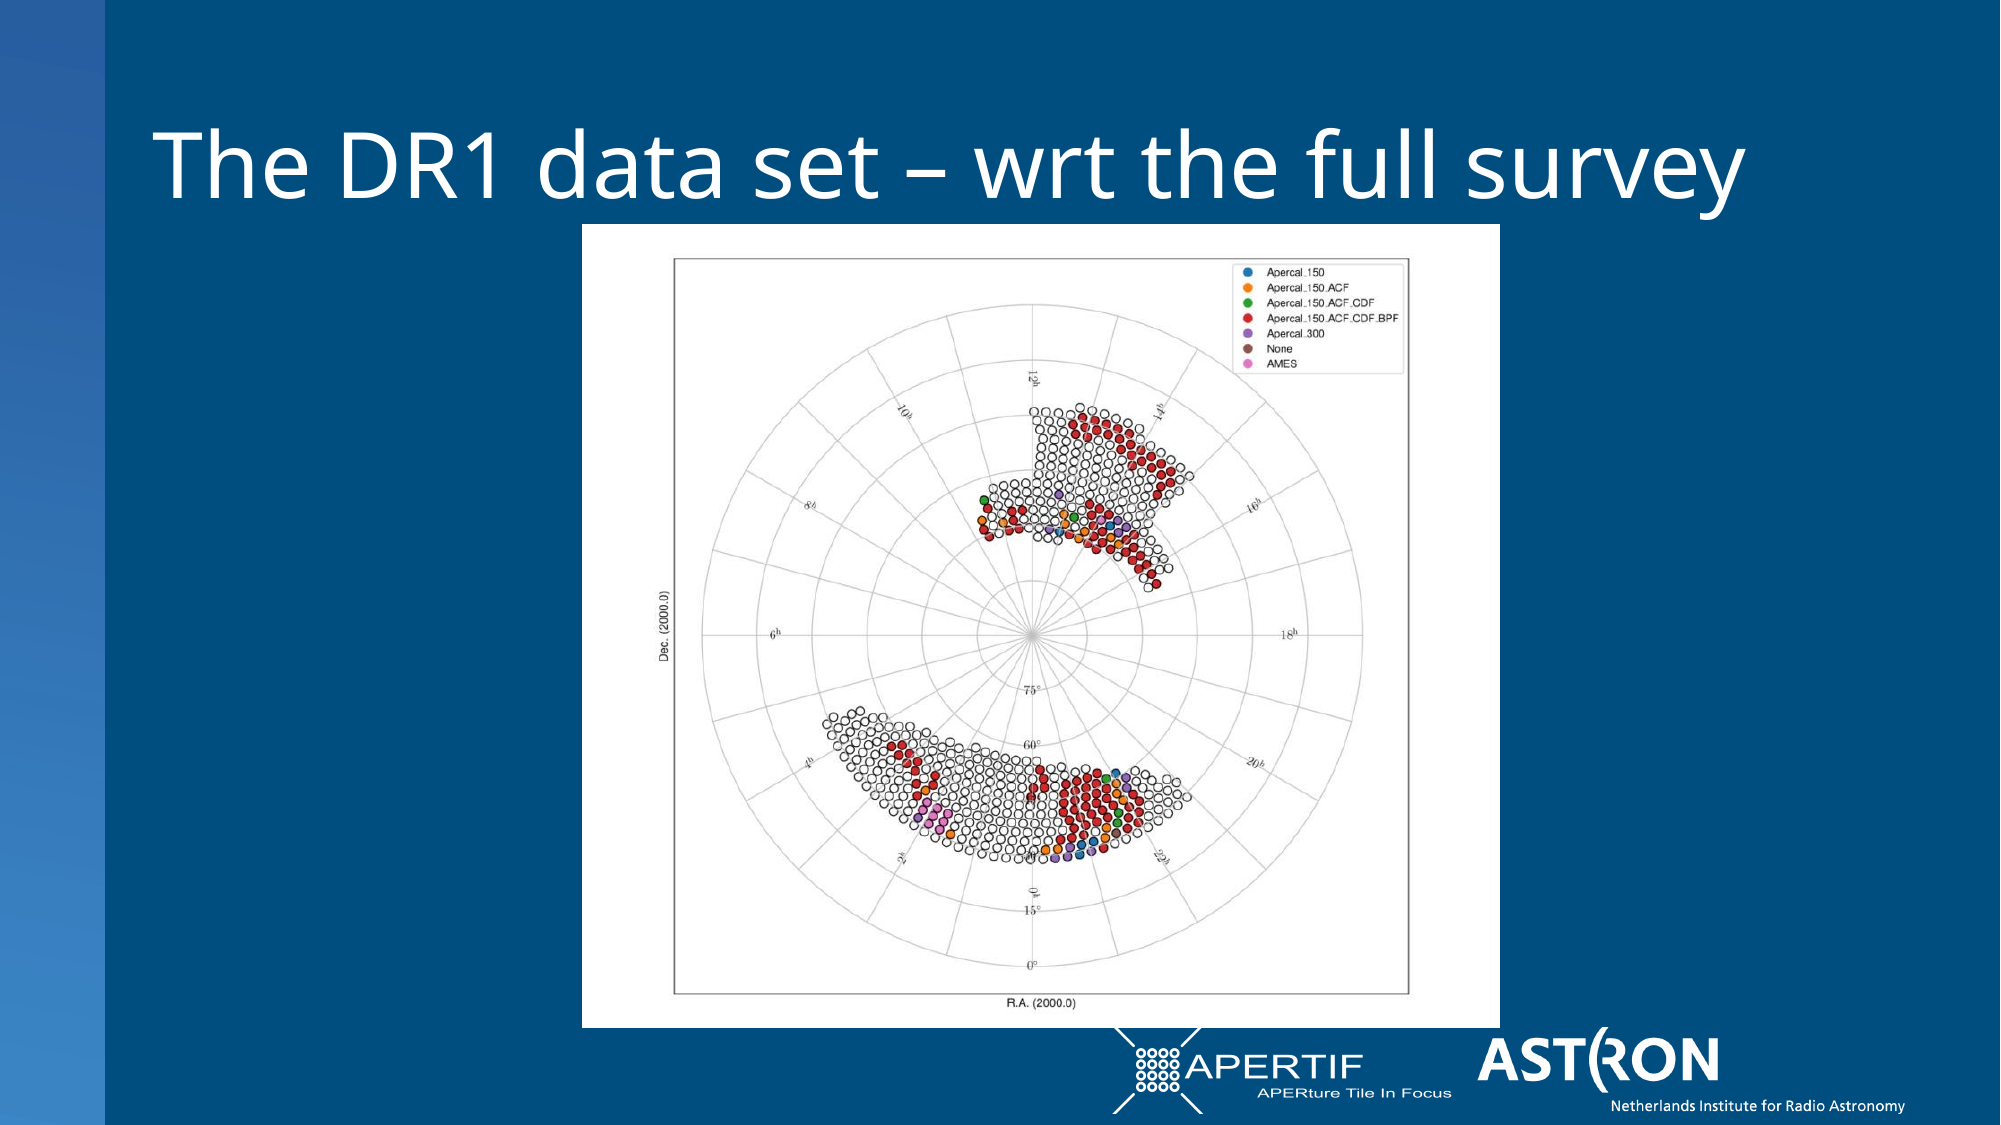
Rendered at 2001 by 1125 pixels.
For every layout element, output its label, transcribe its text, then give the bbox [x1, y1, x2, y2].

picture [0, 0, 105, 1125]
picture [582, 224, 1927, 1114]
title The DR1 data set – wrt the full survey [137, 59, 1863, 278]
